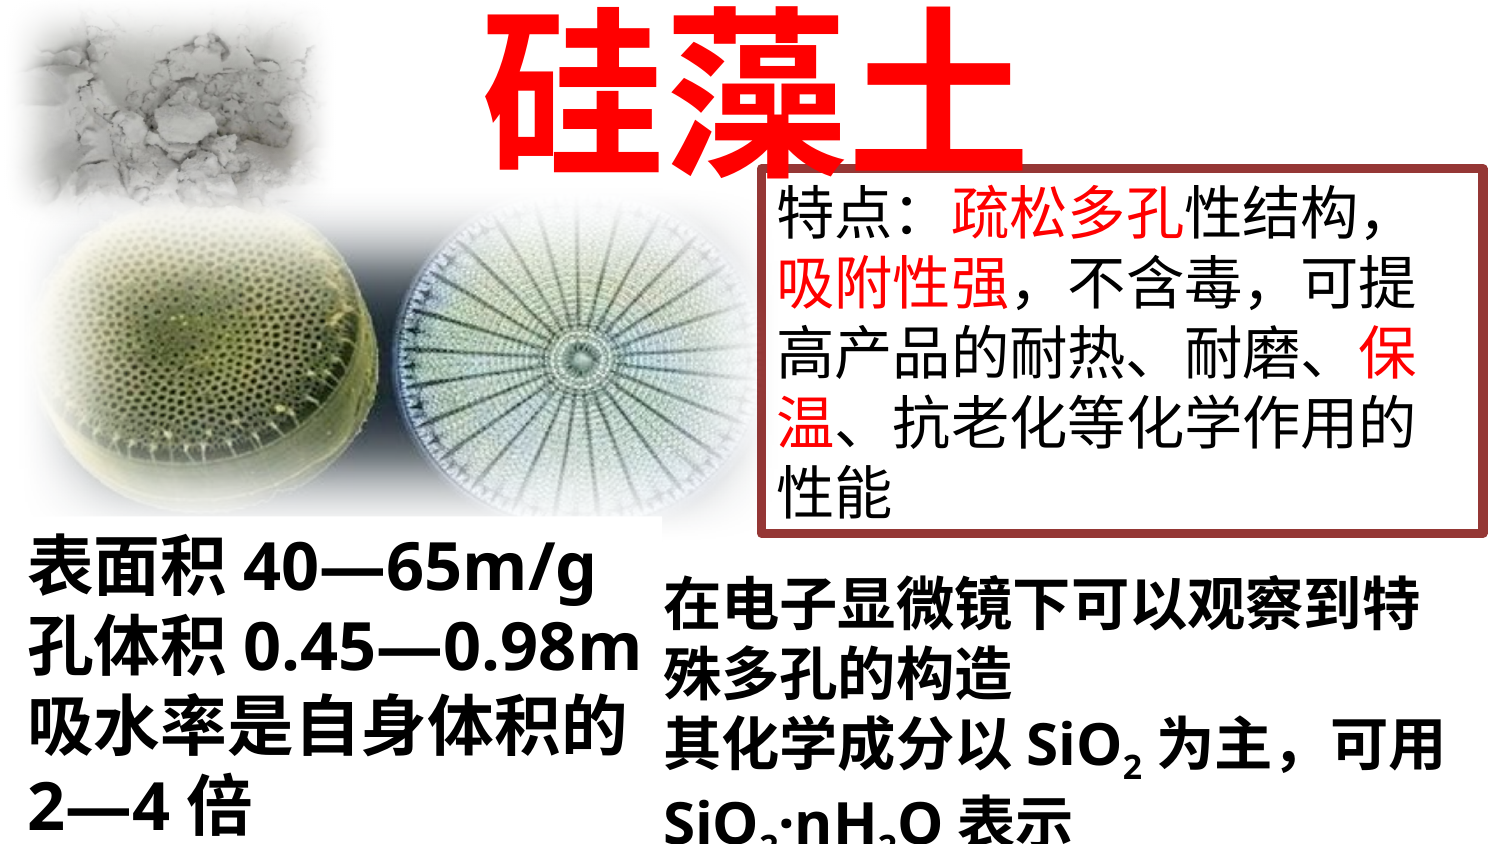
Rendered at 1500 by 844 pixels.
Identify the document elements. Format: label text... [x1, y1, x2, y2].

text_box 表面积40—65m/g 孔体积0.45—0.98m 吸水率是自身体积的2—4倍 [12, 547, 663, 844]
picture [2, 0, 781, 543]
text_box 在电子显微镜下可以观察到特殊多孔的构造 其化学成分以SiO2为主，可用SiO2·nH2O表示 [648, 559, 1487, 844]
text_box 硅藻土 [342, 0, 1227, 207]
text_box 特点：疏松多孔性结构，吸附性强，不含毒，可提高产品的耐热、耐磨、保温、抗老化等化学作用的性能 [785, 168, 1483, 534]
